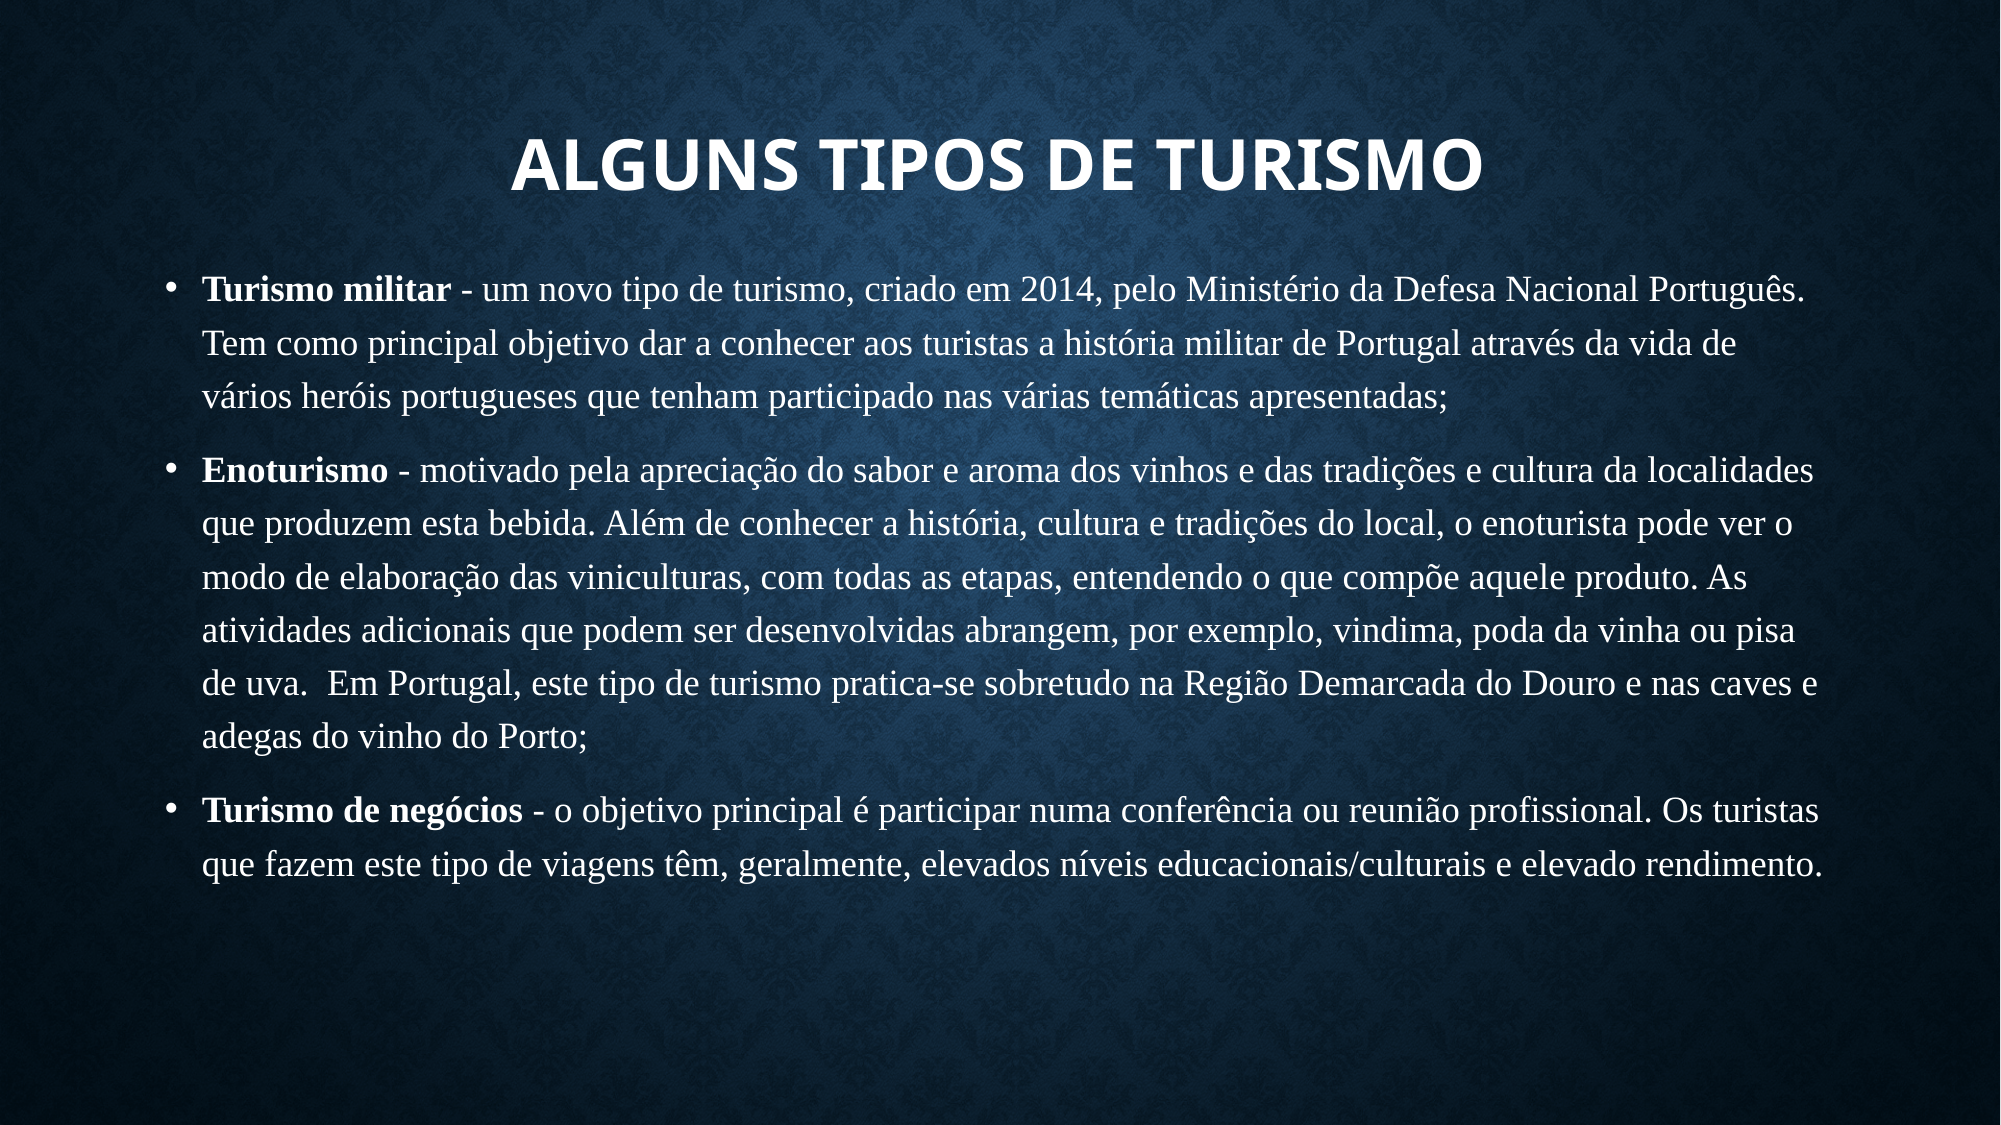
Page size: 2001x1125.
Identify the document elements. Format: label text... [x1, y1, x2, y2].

list Turismo militar - um novo tipo de turismo, criado em 2014, pelo Ministério da Defesa Nacional Português. Tem como principal objetivo dar a conhecer aos turistas a história militar de Portugal através da vida de vários heróis portugueses que tenham participado nas várias temáticas apresentadas; Enoturismo - motivado pela apreciação do sabor e aroma dos vinhos e das tradições e cultura da localidades que produzem esta bebida. Além de conhecer a história, cultura e tradições do local, o enoturista pode ver o modo de elaboração das viniculturas, com todas as etapas, entendendo o que compõe aquele produto. As atividades adicionais que podem ser desenvolvidas abrangem, por exemplo, vindima, poda da vinha ou pisa de uva. Em Portugal, este tipo de turismo pratica-se sobretudo na Região Demarcada do Douro e nas caves e adegas do vinho do Porto; Turismo de negócios - o objetivo principal é participar numa conferência ou reunião profissional. Os turistas que fazem este tipo de viagens têm, geralmente, elevados níveis educacionais/culturais e elevado rendimento. [149, 248, 1849, 950]
title Alguns tipos de turismo [149, 99, 1849, 236]
